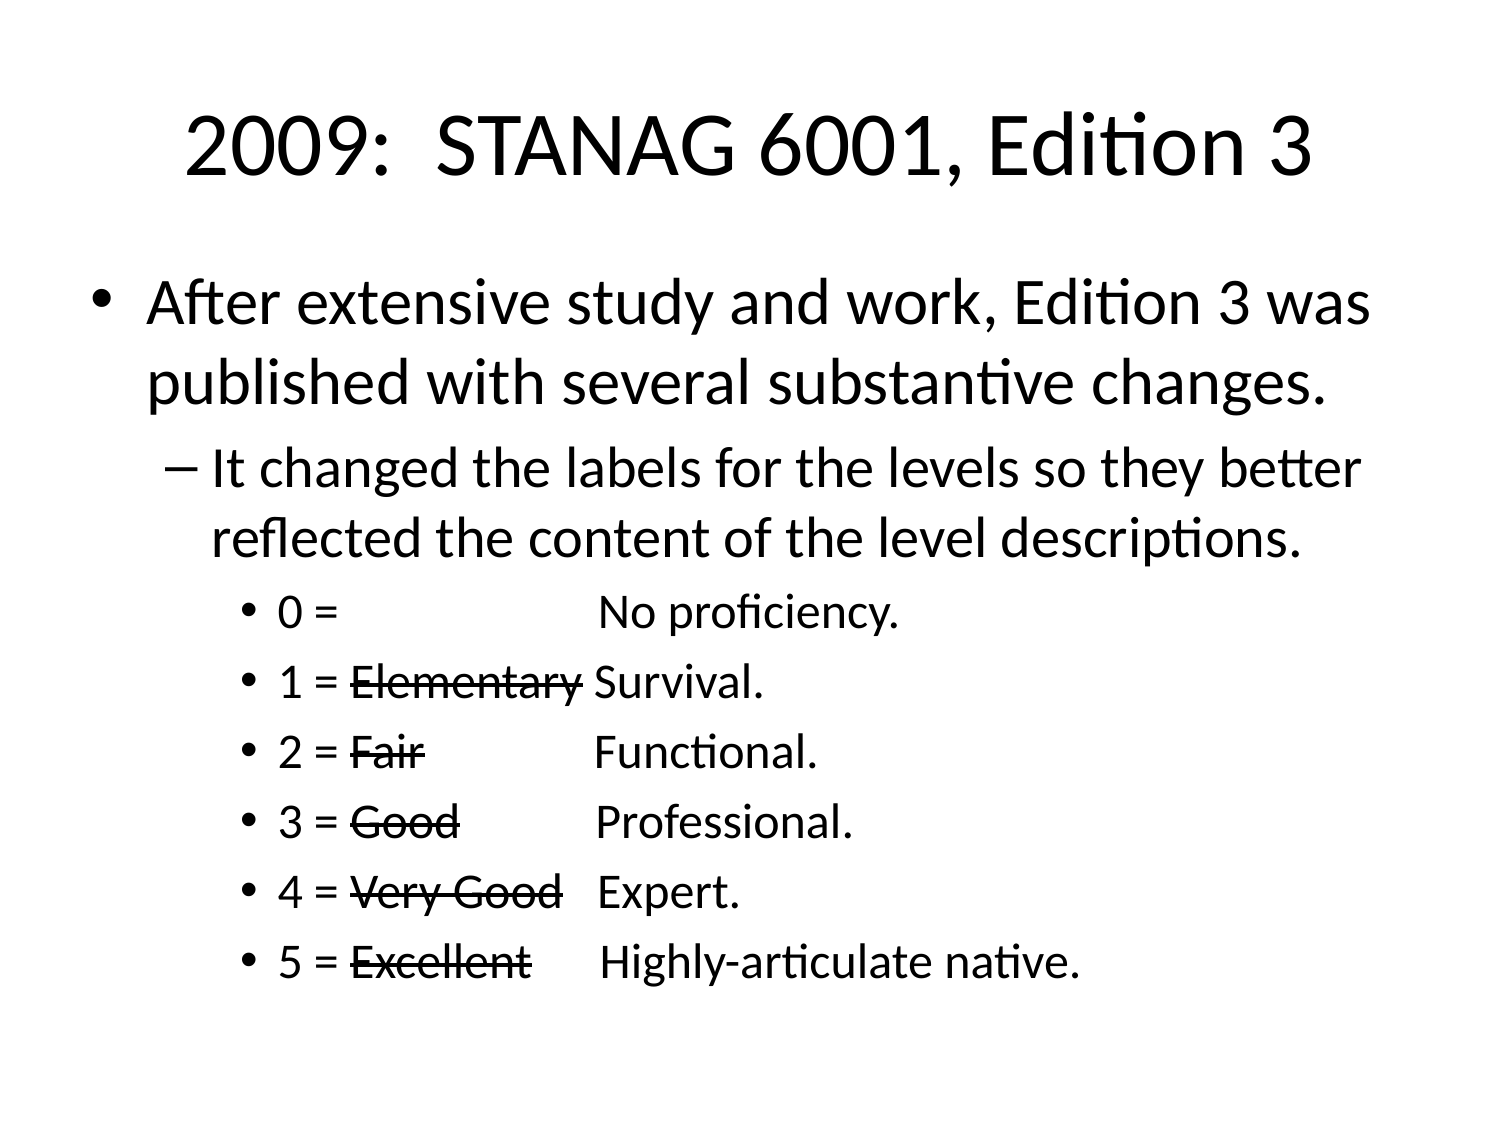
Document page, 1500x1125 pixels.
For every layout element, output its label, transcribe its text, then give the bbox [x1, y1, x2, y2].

title 2009: STANAG 6001, Edition 3 [75, 45, 1425, 233]
list After extensive study and work, Edition 3 was published with several substantive changes. It changed the labels for the levels so they better reflected the content of the level descriptions. 0 = No proficiency. 1 = Elementary Survival. 2 = Fair Functional. 3 = Good Professional. 4 = Very Good Expert. 5 = Excellent Highly-articulate native. [75, 249, 1425, 1088]
